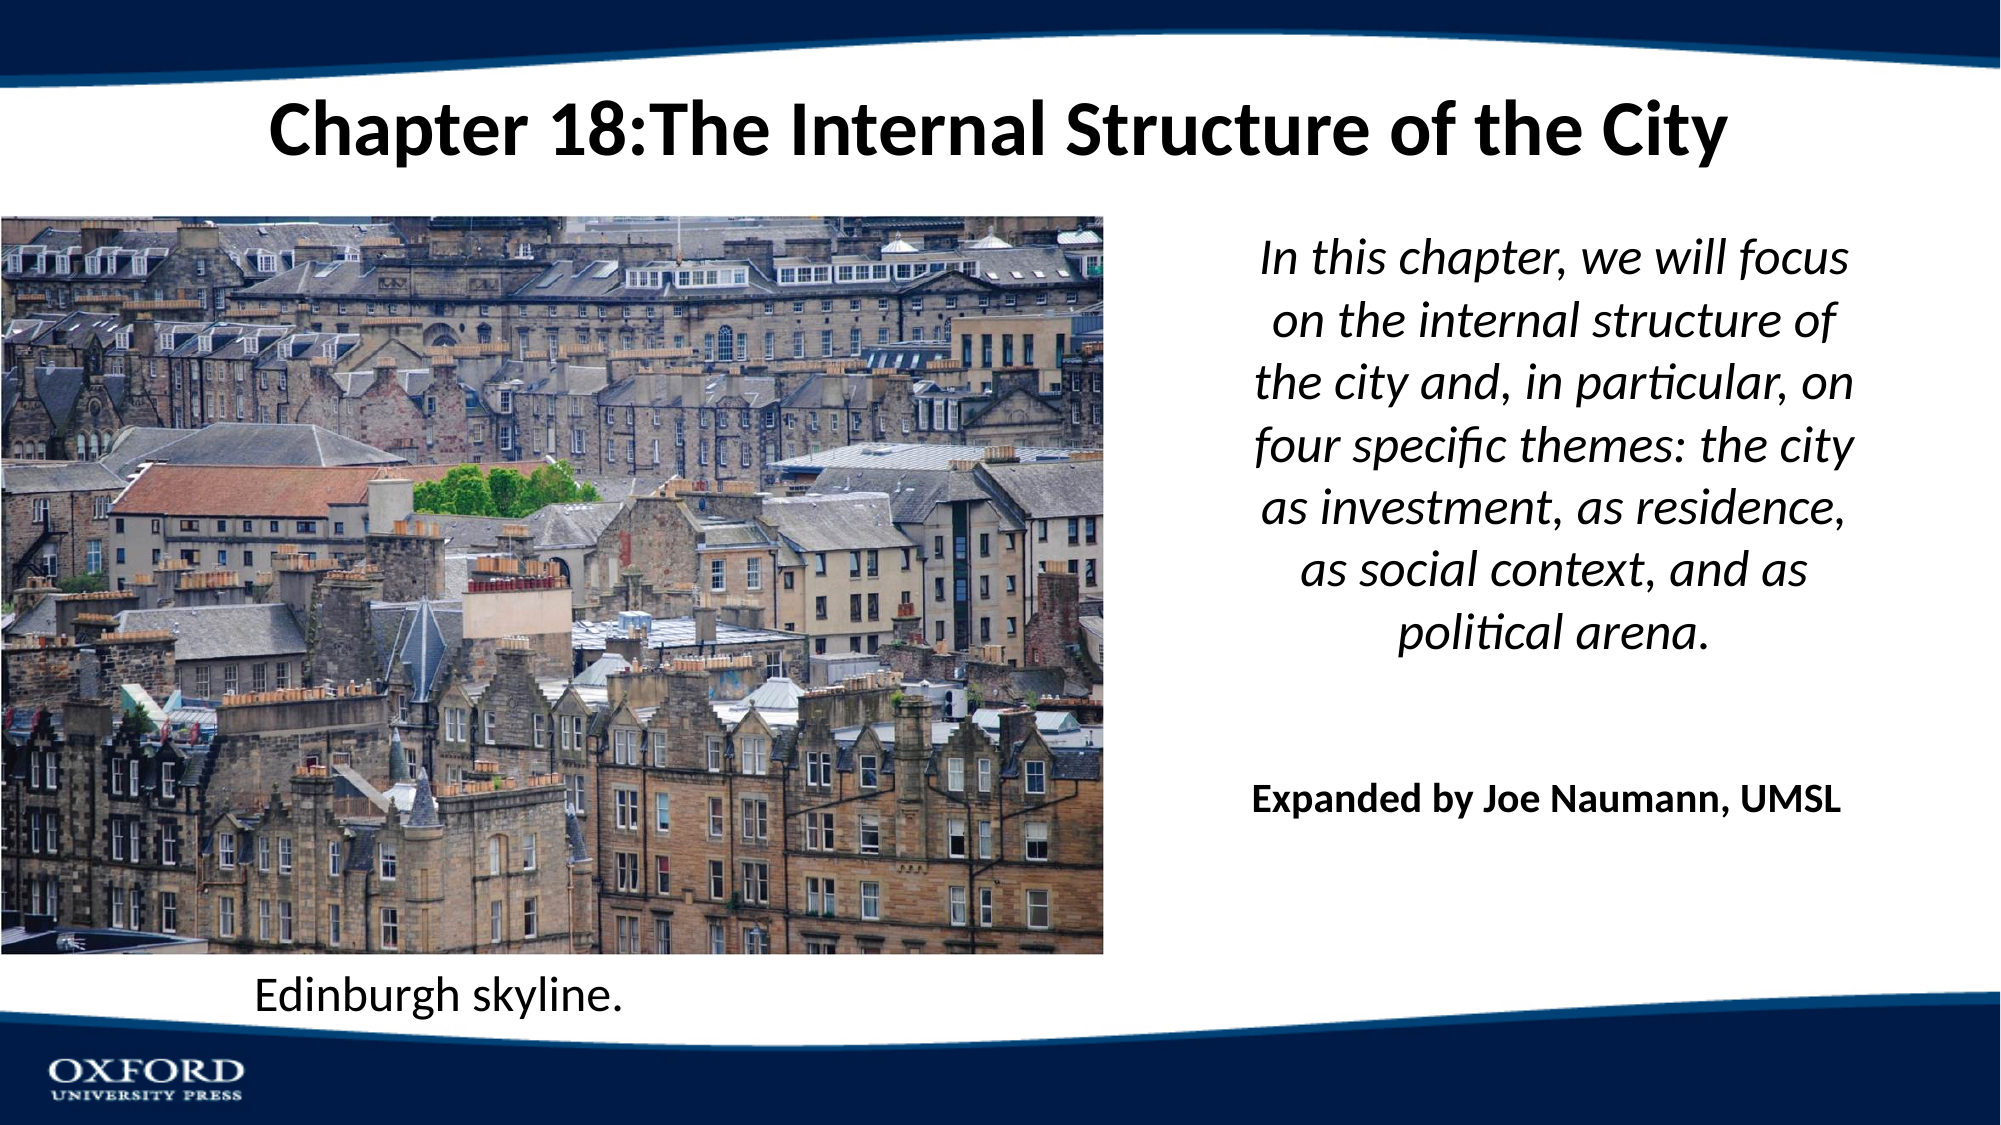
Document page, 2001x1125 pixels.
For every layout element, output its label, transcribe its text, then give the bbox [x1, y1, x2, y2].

list Edinburgh skyline. [0, 961, 957, 1082]
picture [0, 0, 2001, 1125]
list In this chapter, we will focus on the internal structure of the city and, in particular, on four specific themes: the city as investment, as residence, as social context, and as political arena. [1228, 215, 1866, 668]
text_box Expanded by Joe Naumann, UMSL [1236, 763, 2000, 828]
title Chapter 18:The Internal Structure of the City [249, 59, 1750, 188]
